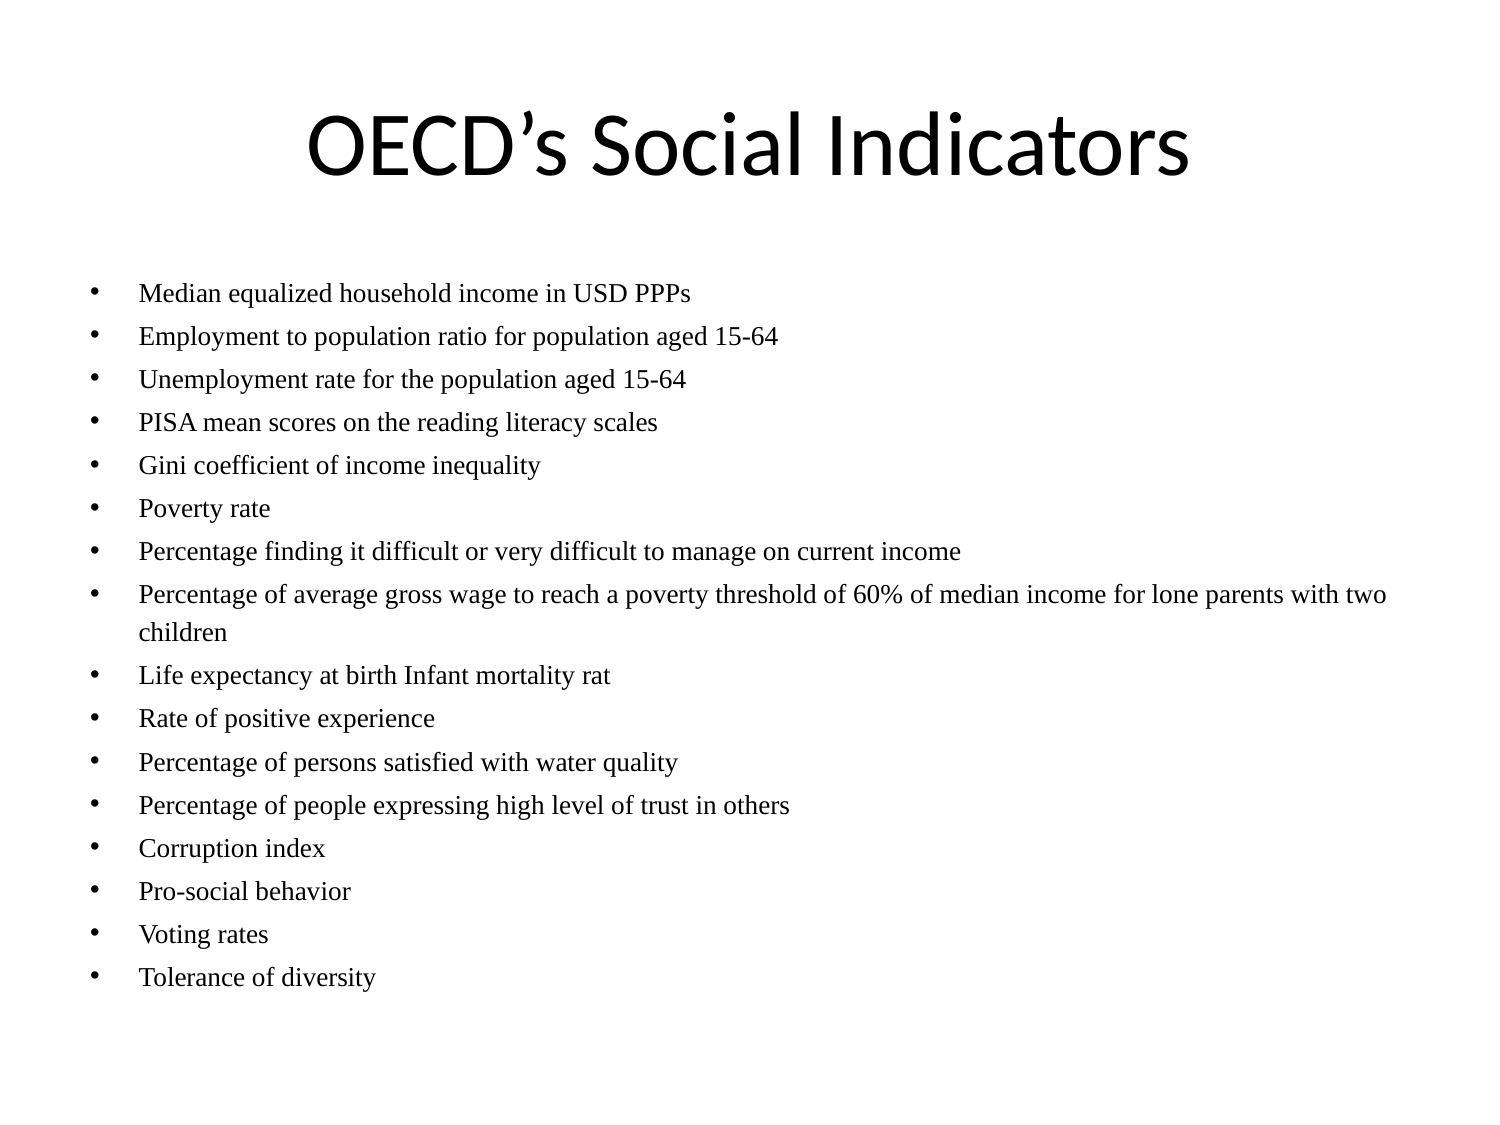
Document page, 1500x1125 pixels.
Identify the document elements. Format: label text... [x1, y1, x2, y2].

list Median equalized household income in USD PPPs Employment to population ratio for population aged 15-64 Unemployment rate for the population aged 15-64 PISA mean scores on the reading literacy scales Gini coefficient of income inequality Poverty rate Percentage finding it difficult or very difficult to manage on current income Percentage of average gross wage to reach a poverty threshold of 60% of median income for lone parents with two children Life expectancy at birth Infant mortality rat Rate of positive experience Percentage of persons satisfied with water quality Percentage of people expressing high level of trust in others Corruption index Pro-social behavior Voting rates Tolerance of diversity [75, 262, 1425, 1005]
title OECD’s Social Indicators [75, 45, 1425, 233]
